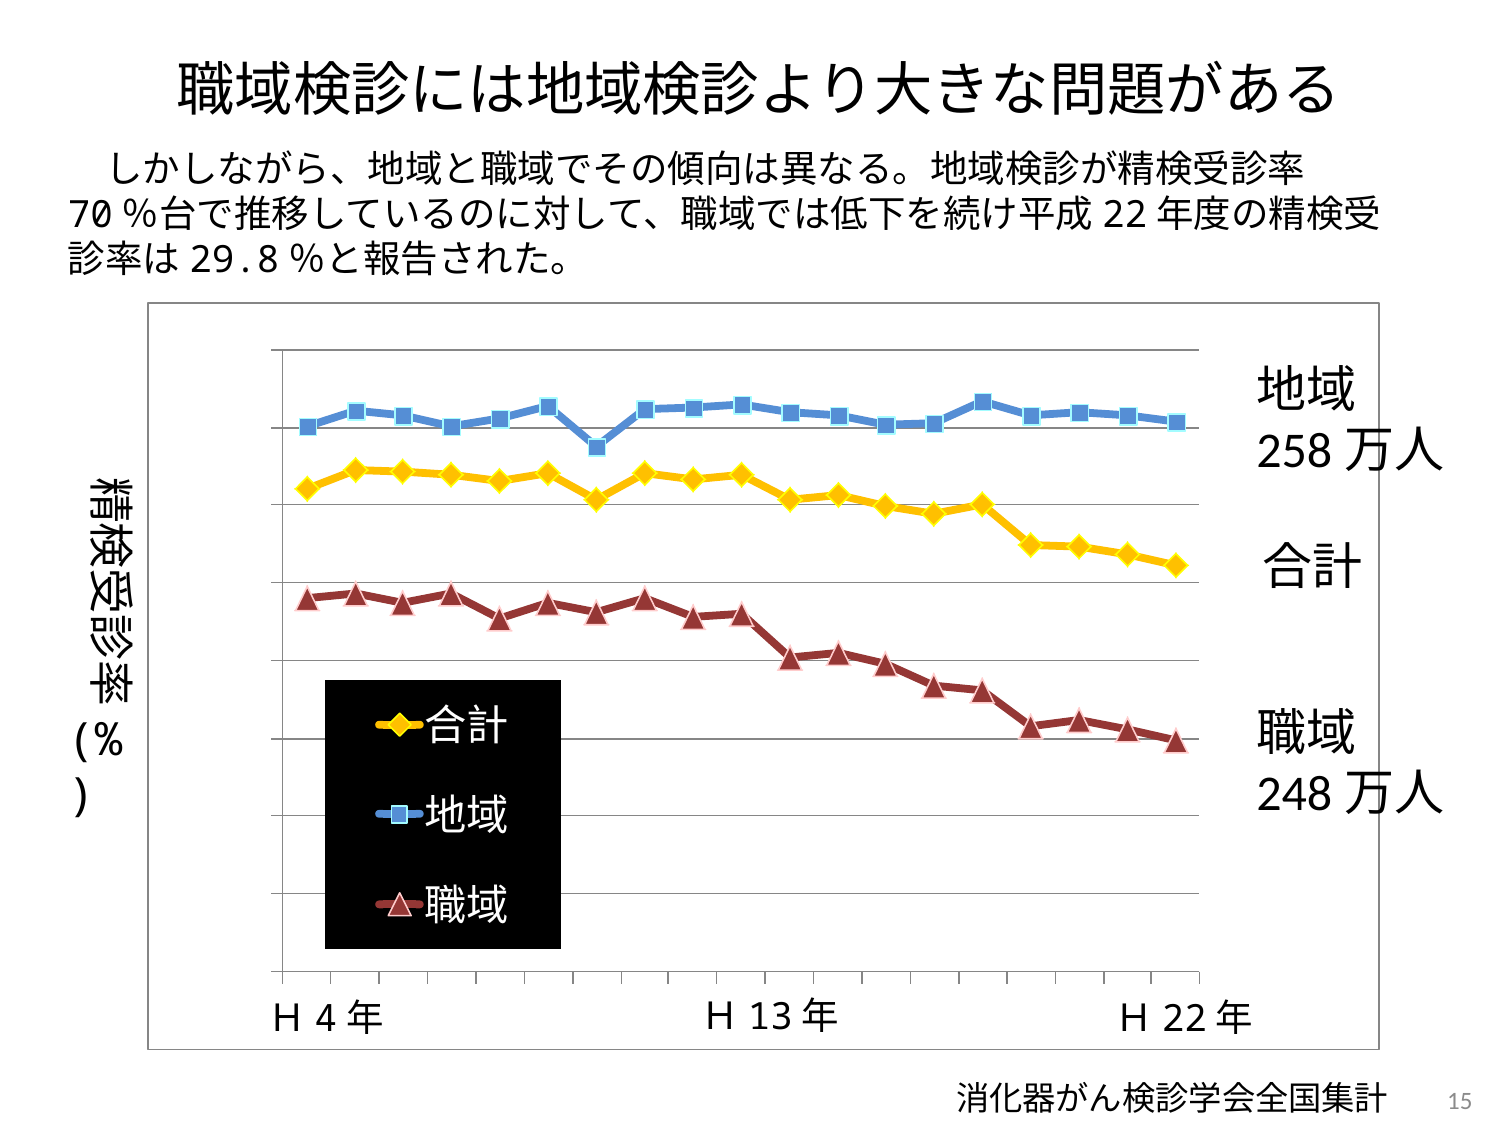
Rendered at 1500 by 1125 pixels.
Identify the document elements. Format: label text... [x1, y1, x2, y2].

text_box (%) [52, 702, 133, 827]
text_box 精検受診率 [62, 462, 133, 702]
text_box しかしながら、地域と職域でその傾向は異なる。地域検診が精検受診率70％台で推移しているのに対して、職域では低下を続け平成22年度の精検受診率は29.8％と報告された。 [53, 137, 1411, 287]
slide_number 15 [1137, 1069, 1488, 1125]
text_box 消化器がん検診学会全国集計 [941, 1069, 1137, 1125]
text_box 職域 248万人 [1388, 693, 1459, 828]
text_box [139, 294, 1385, 1056]
title 職域検診には地域検診より大きな問題がある [38, 33, 1480, 138]
text_box 地域 258万人 [1388, 349, 1459, 485]
